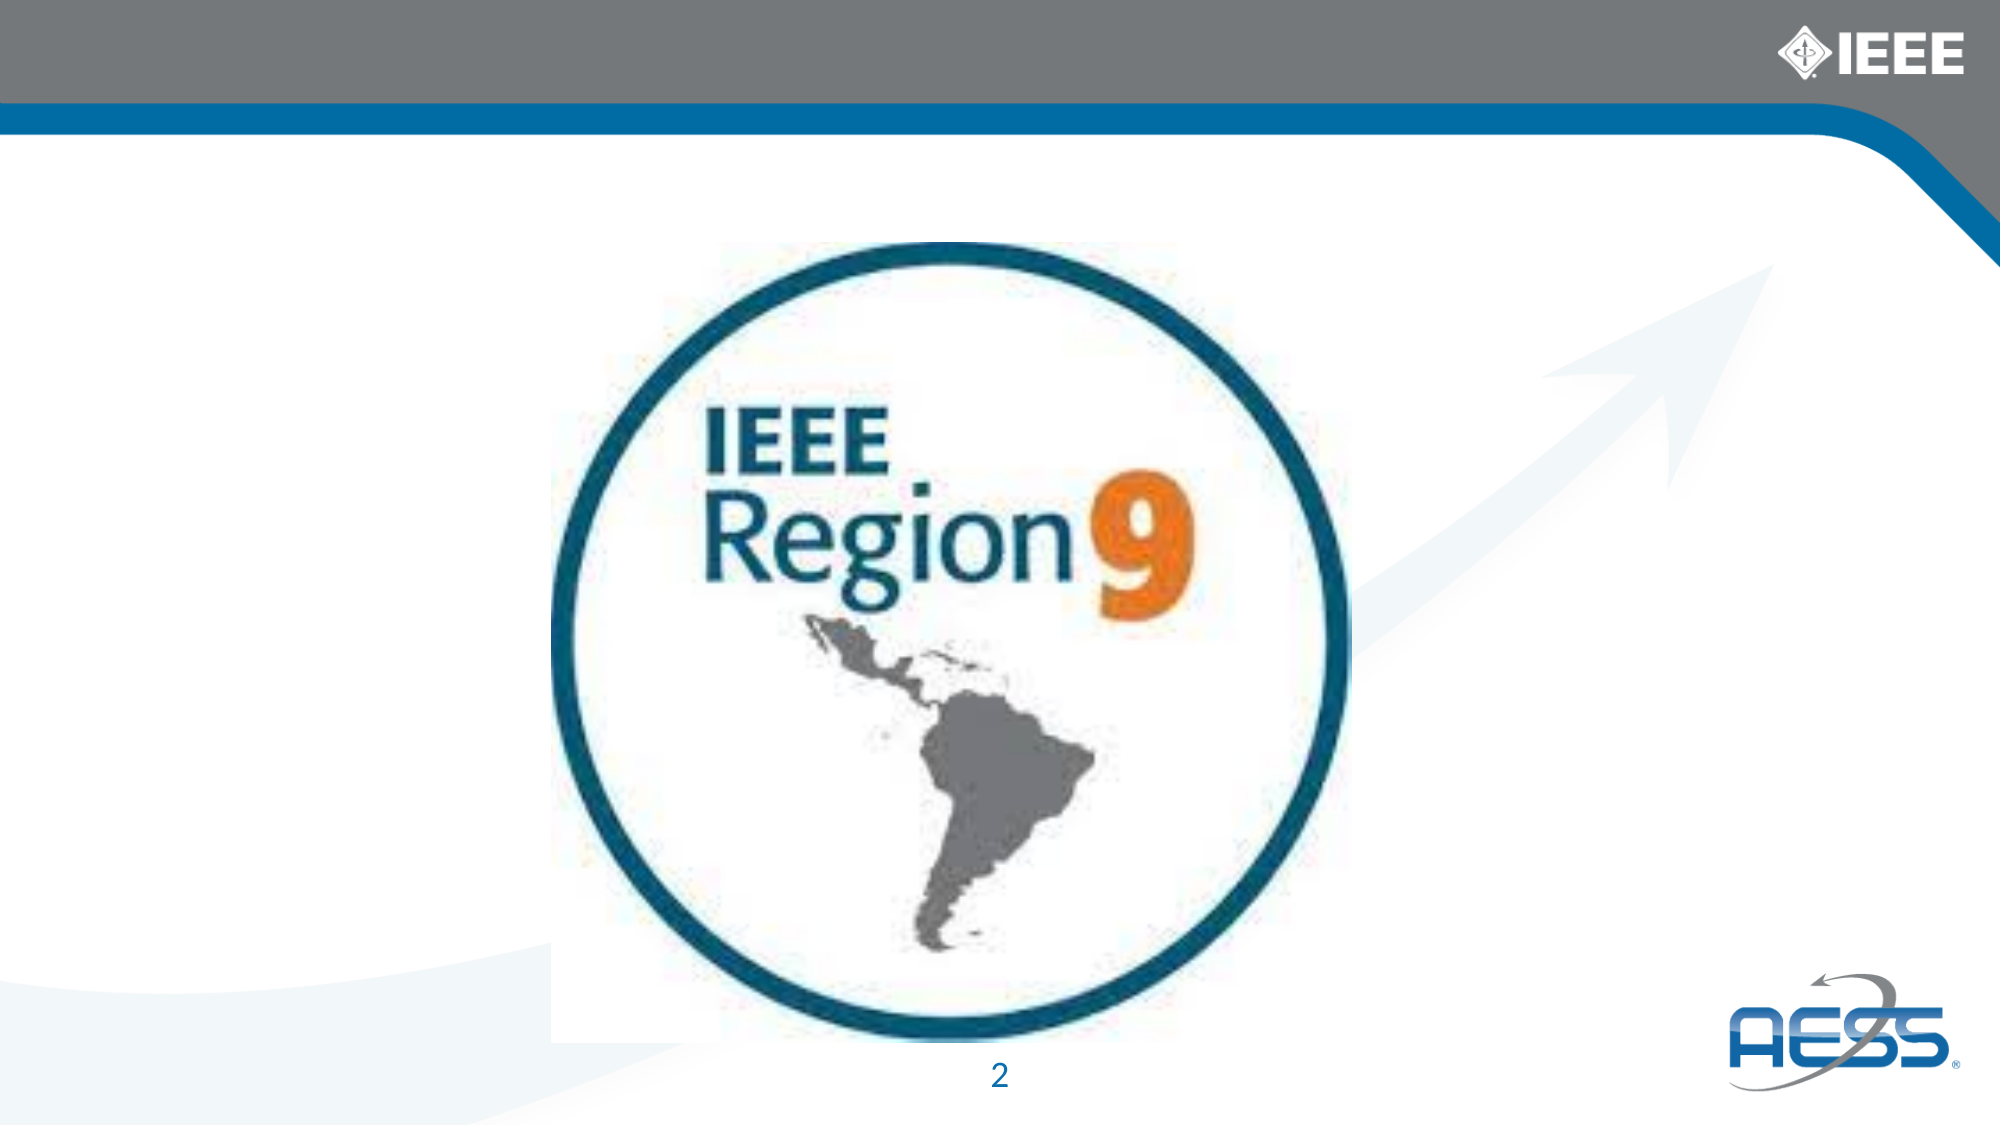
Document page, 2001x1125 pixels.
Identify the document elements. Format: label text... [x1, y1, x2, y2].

text_box 2 [662, 1043, 1338, 1103]
picture [0, 0, 2000, 221]
picture [0, 135, 2000, 1125]
